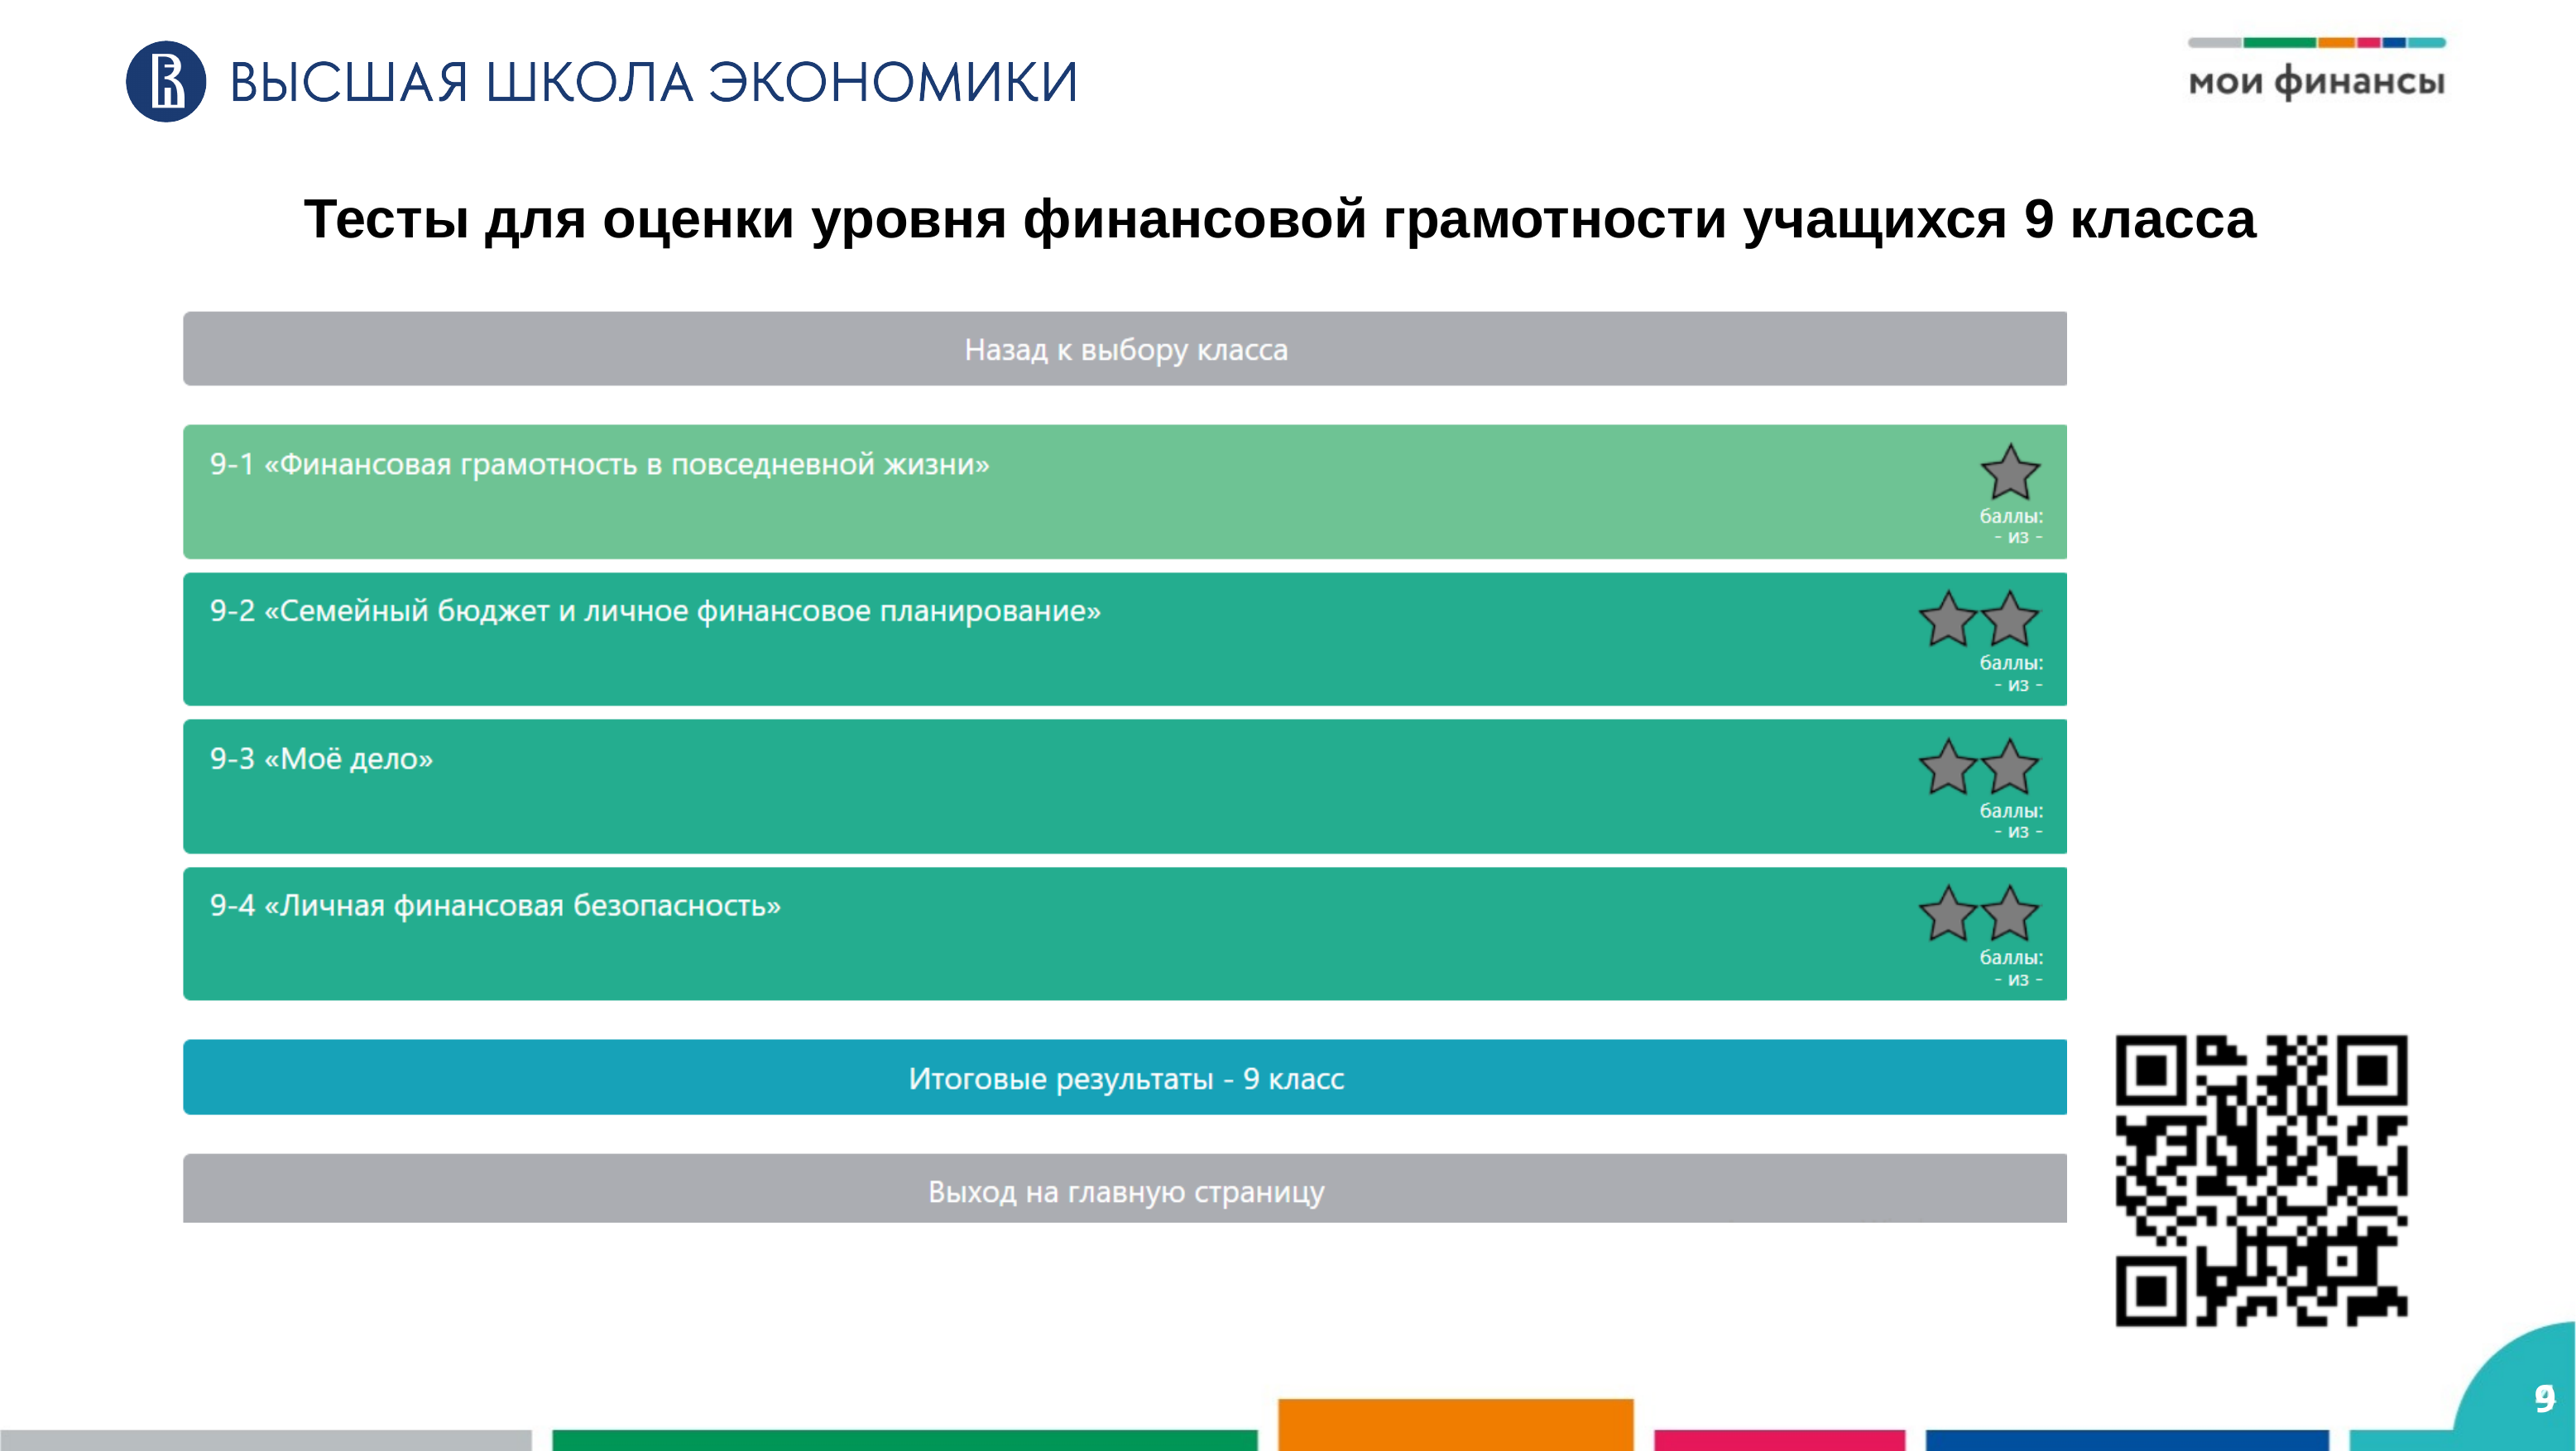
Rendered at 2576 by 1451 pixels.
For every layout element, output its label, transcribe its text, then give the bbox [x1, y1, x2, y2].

text_box Тесты для оценки уровня финансовой грамотности учащихся 9 класса [126, 173, 2437, 352]
slide_number 9 [2470, 1365, 2576, 1430]
picture [0, 0, 2576, 1451]
